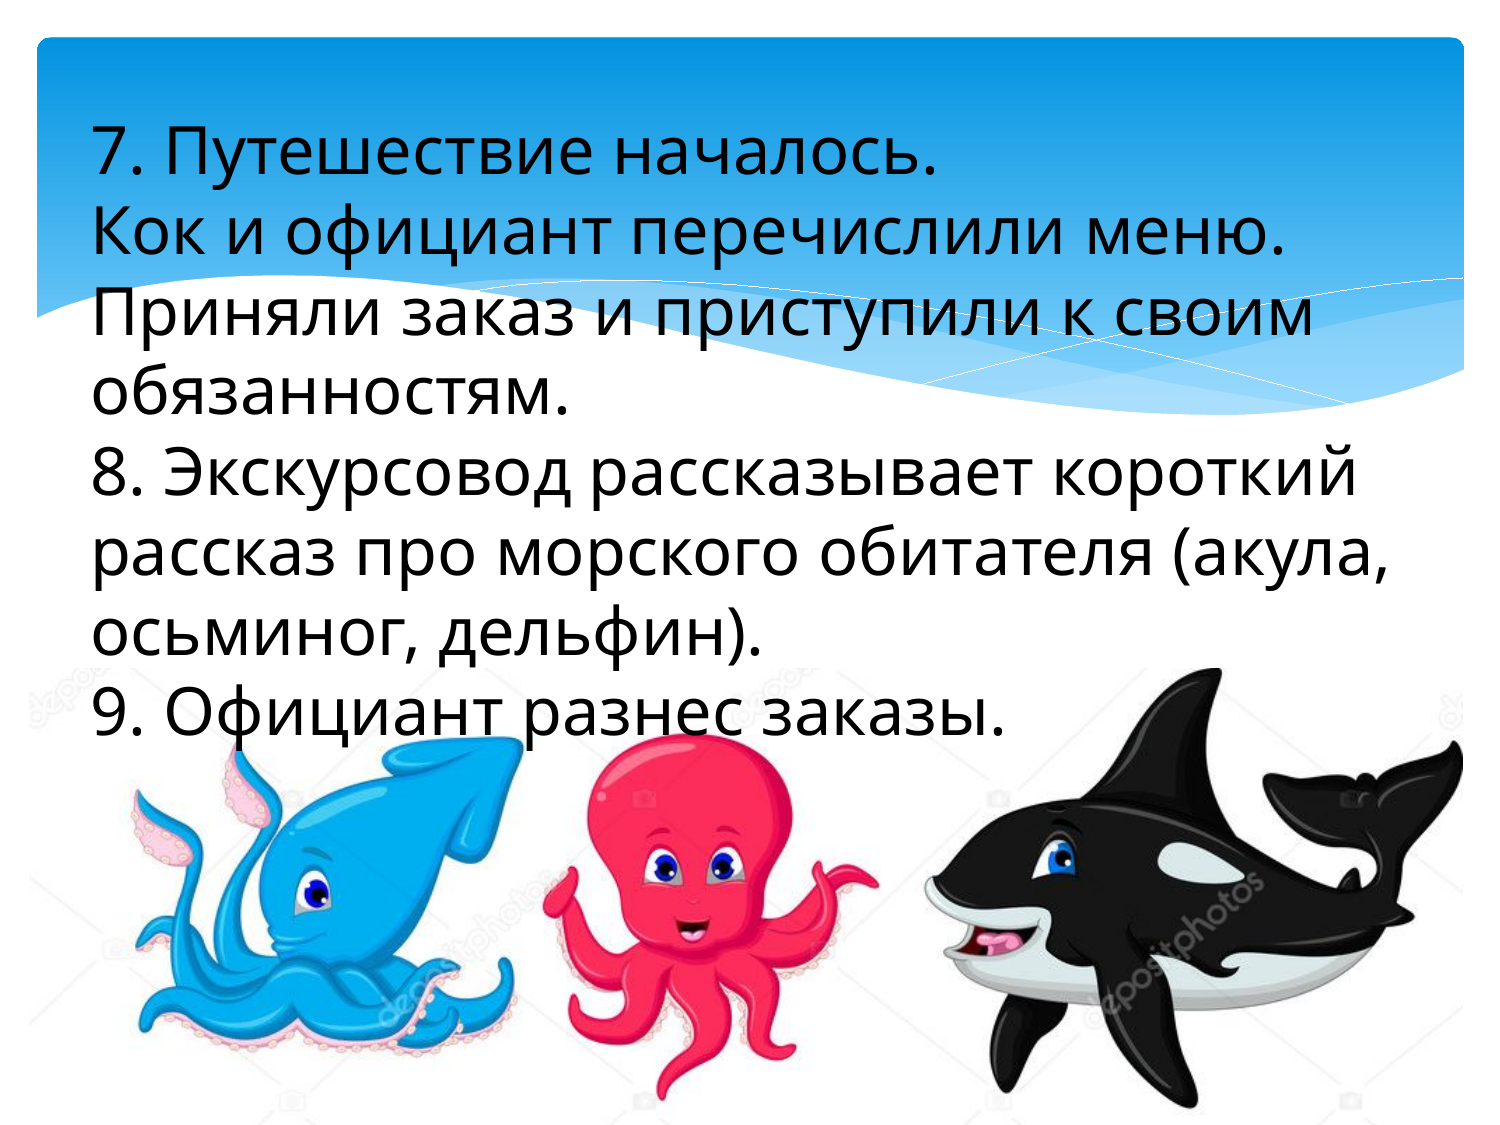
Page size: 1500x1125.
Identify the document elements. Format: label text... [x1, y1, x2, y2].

title 7. Путешествие началось. Кок и официант перечислили меню. Приняли заказ и приступили к своим обязанностям. 8. Экскурсовод рассказывает короткий рассказ про морского обитателя (акула, осьминог, дельфин). 9. Официант разнес заказы. [75, 55, 1425, 665]
picture [29, 668, 1463, 1125]
